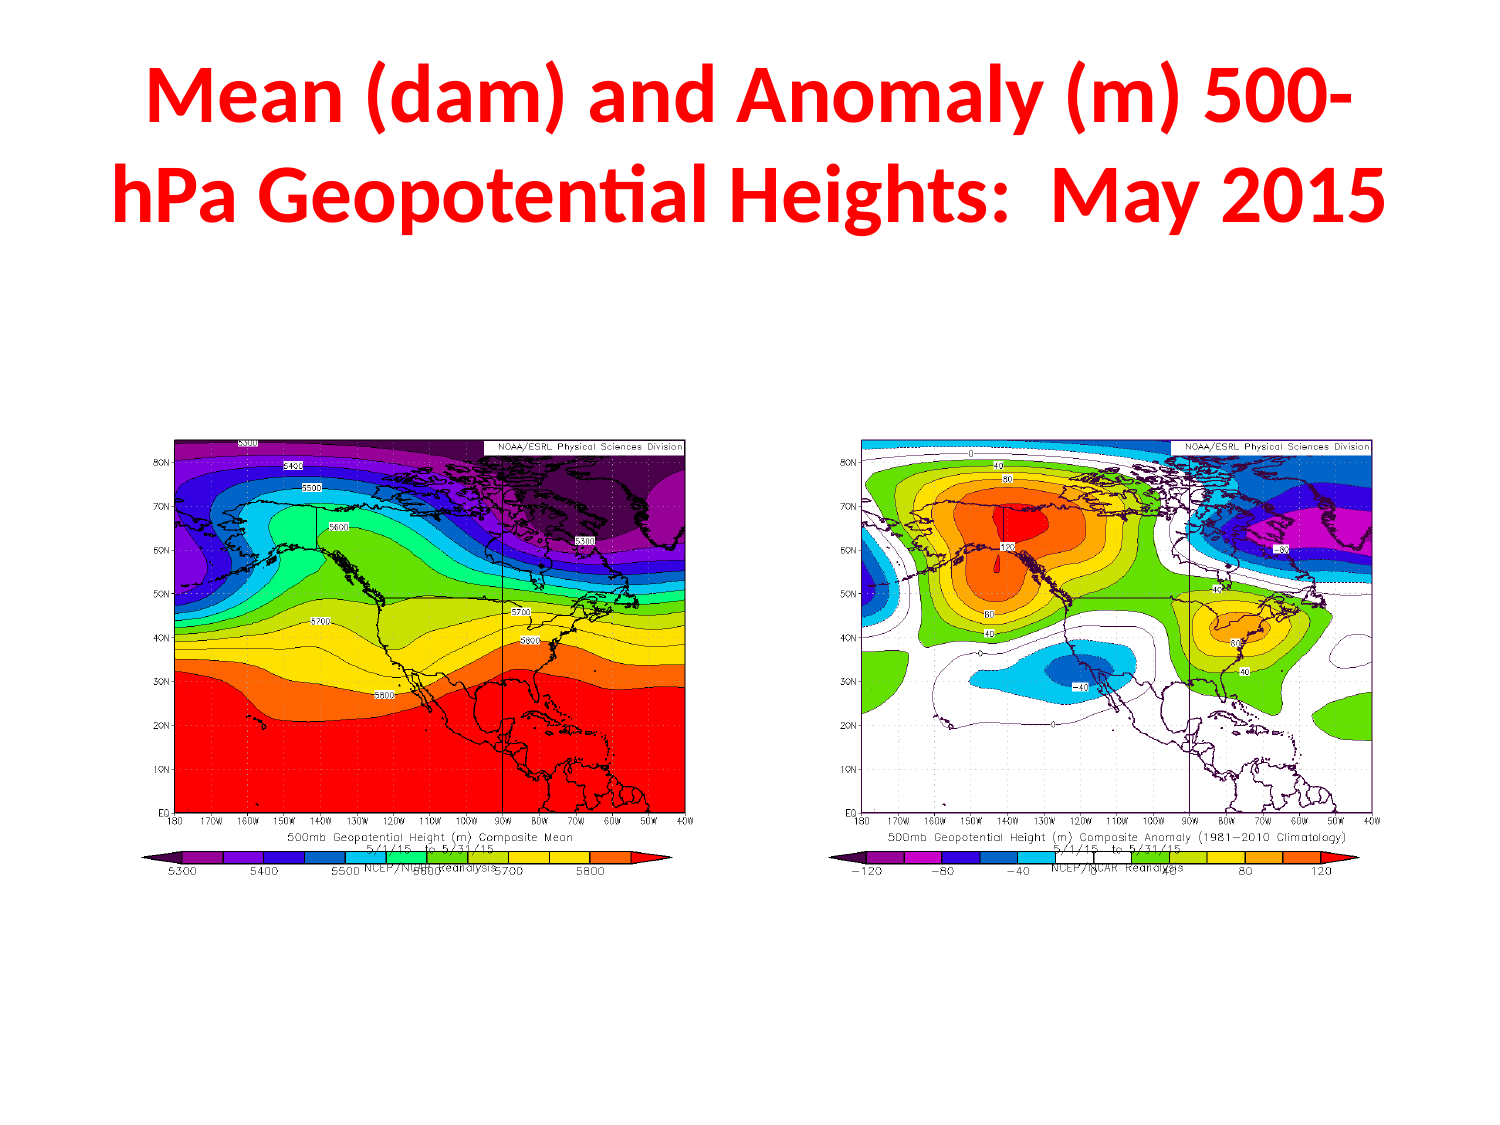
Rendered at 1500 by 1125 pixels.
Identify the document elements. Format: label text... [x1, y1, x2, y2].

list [762, 262, 1426, 1006]
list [74, 262, 738, 1006]
title Mean (dam) and Anomaly (m) 500-hPa Geopotential Heights: May 2015 [75, 45, 1425, 233]
